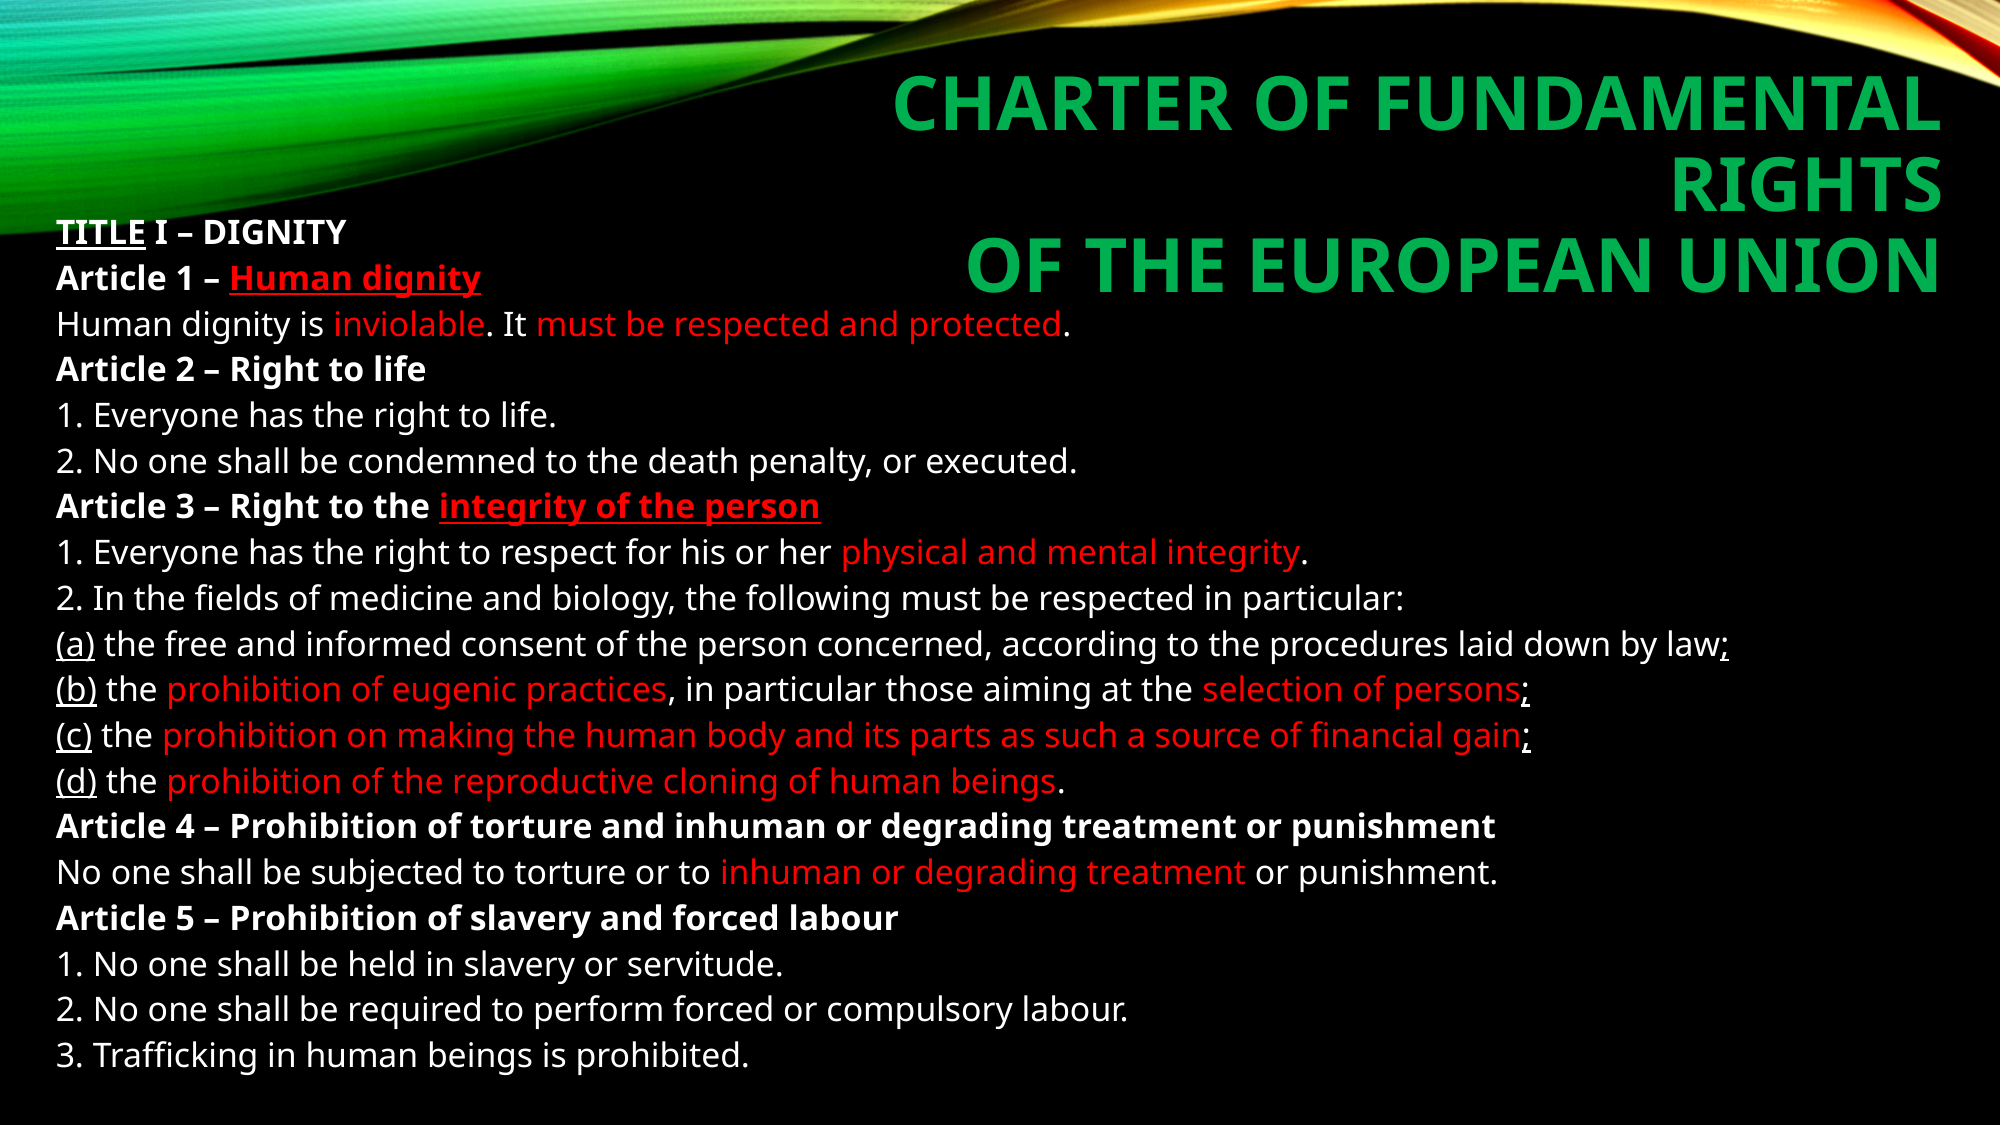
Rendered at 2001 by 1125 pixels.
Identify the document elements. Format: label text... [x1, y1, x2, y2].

title Charter of Fundamental Rights of the European Union [609, 117, 1960, 208]
list TITLE I – DIGNITY Article 1 – Human dignity Human dignity is inviolable. It must be respected and protected. Article 2 – Right to life 1. Everyone has the right to life. 2. No one shall be condemned to the death penalty, or executed. Article 3 – Right to the integrity of the person 1. Everyone has the right to respect for his or her physical and mental integrity. 2. In the fields of medicine and biology, the following must be respected in particular: (a) the free and informed consent of the person concerned, according to the procedures laid down by law; (b) the prohibition of eugenic practices, in particular those aiming at the selection of persons; (c) the prohibition on making the human body and its parts as such a source of financial gain; (d) the prohibition of the reproductive cloning of human beings. Article 4 – Prohibition of torture and inhuman or degrading treatment or punishment No one shall be subjected to torture or to inhuman or degrading treatment or punishment. Article 5 – Prohibition of slavery and forced labour 1. No one shall be held in slavery or servitude. 2. No one shall be required to perform forced or compulsory labour. 3. Trafficking in human beings is prohibited. [40, 208, 1972, 1094]
picture [0, 0, 2000, 237]
